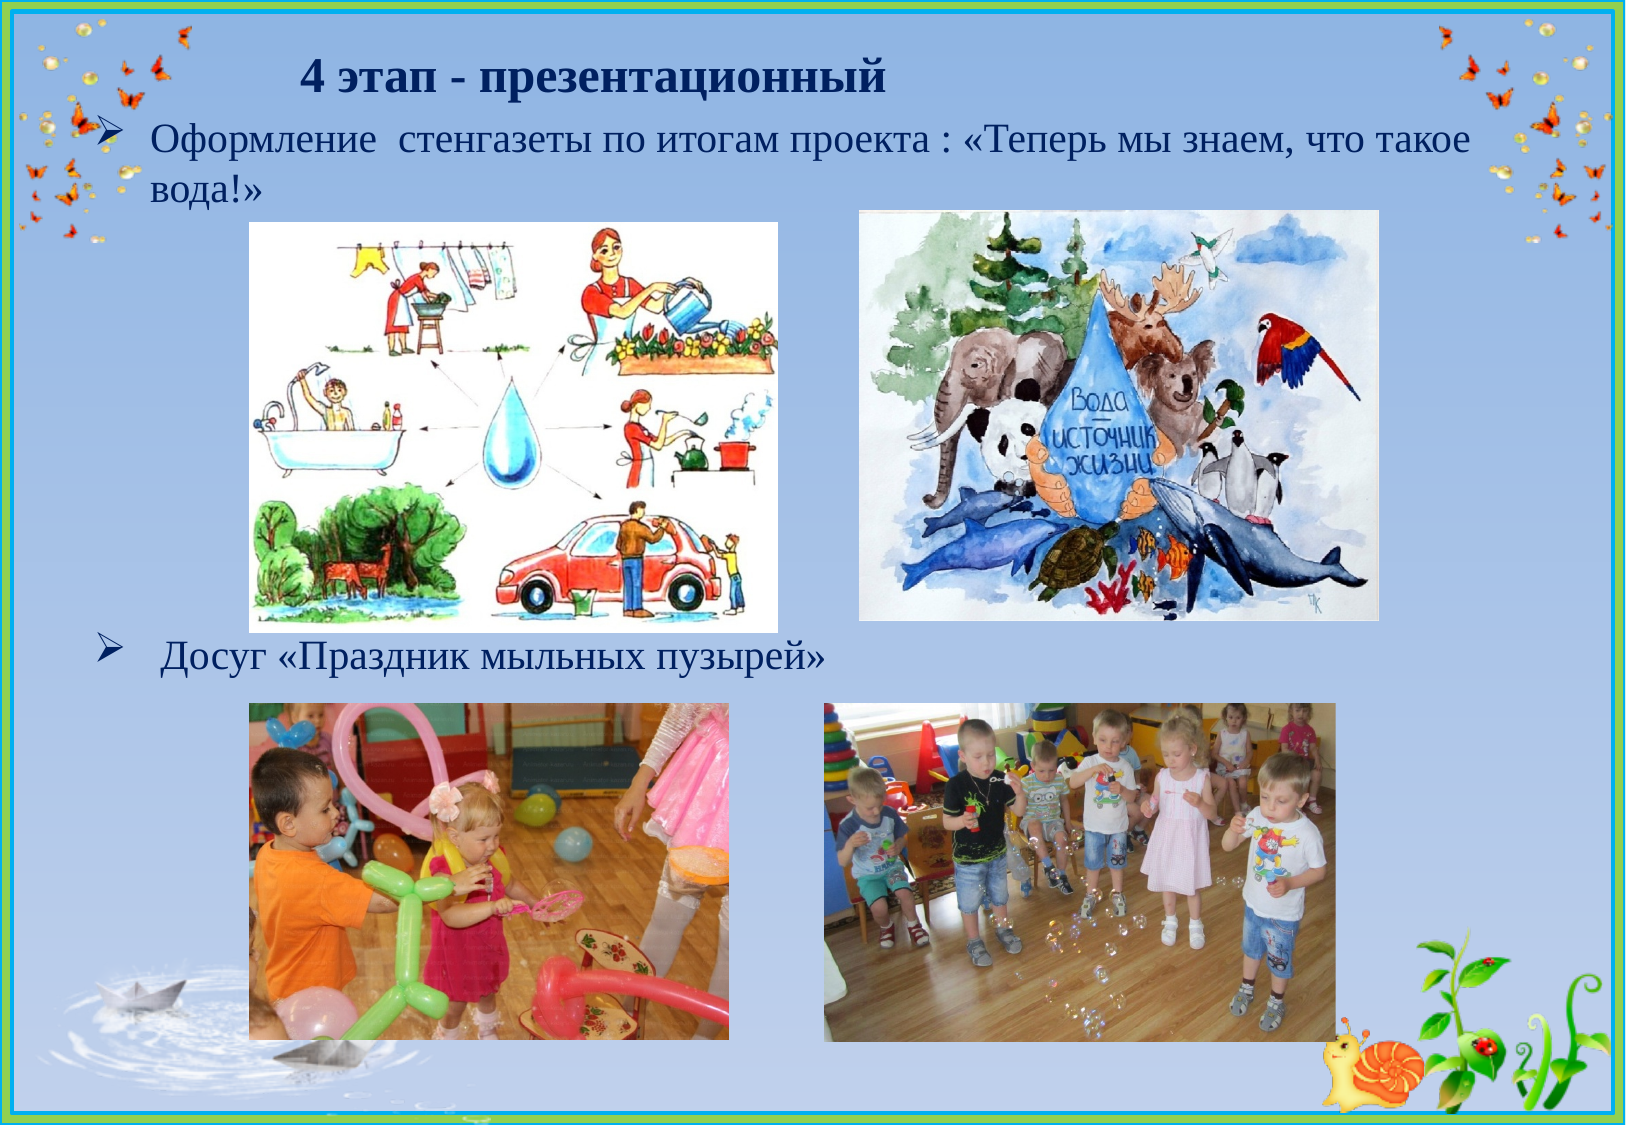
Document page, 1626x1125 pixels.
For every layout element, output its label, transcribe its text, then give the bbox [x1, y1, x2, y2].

picture [859, 210, 1379, 622]
picture [31, 702, 729, 1113]
picture [31, 1114, 491, 1125]
picture [249, 222, 778, 633]
picture [823, 702, 1610, 1113]
list 4 этап - презентационный Оформление стенгазеты по итогам проекта : «Теперь мы знаем, что такое вода!» Досуг «Праздник мыльных пузырей» [78, 35, 1542, 778]
picture [1439, 19, 1612, 243]
picture [19, 19, 192, 243]
